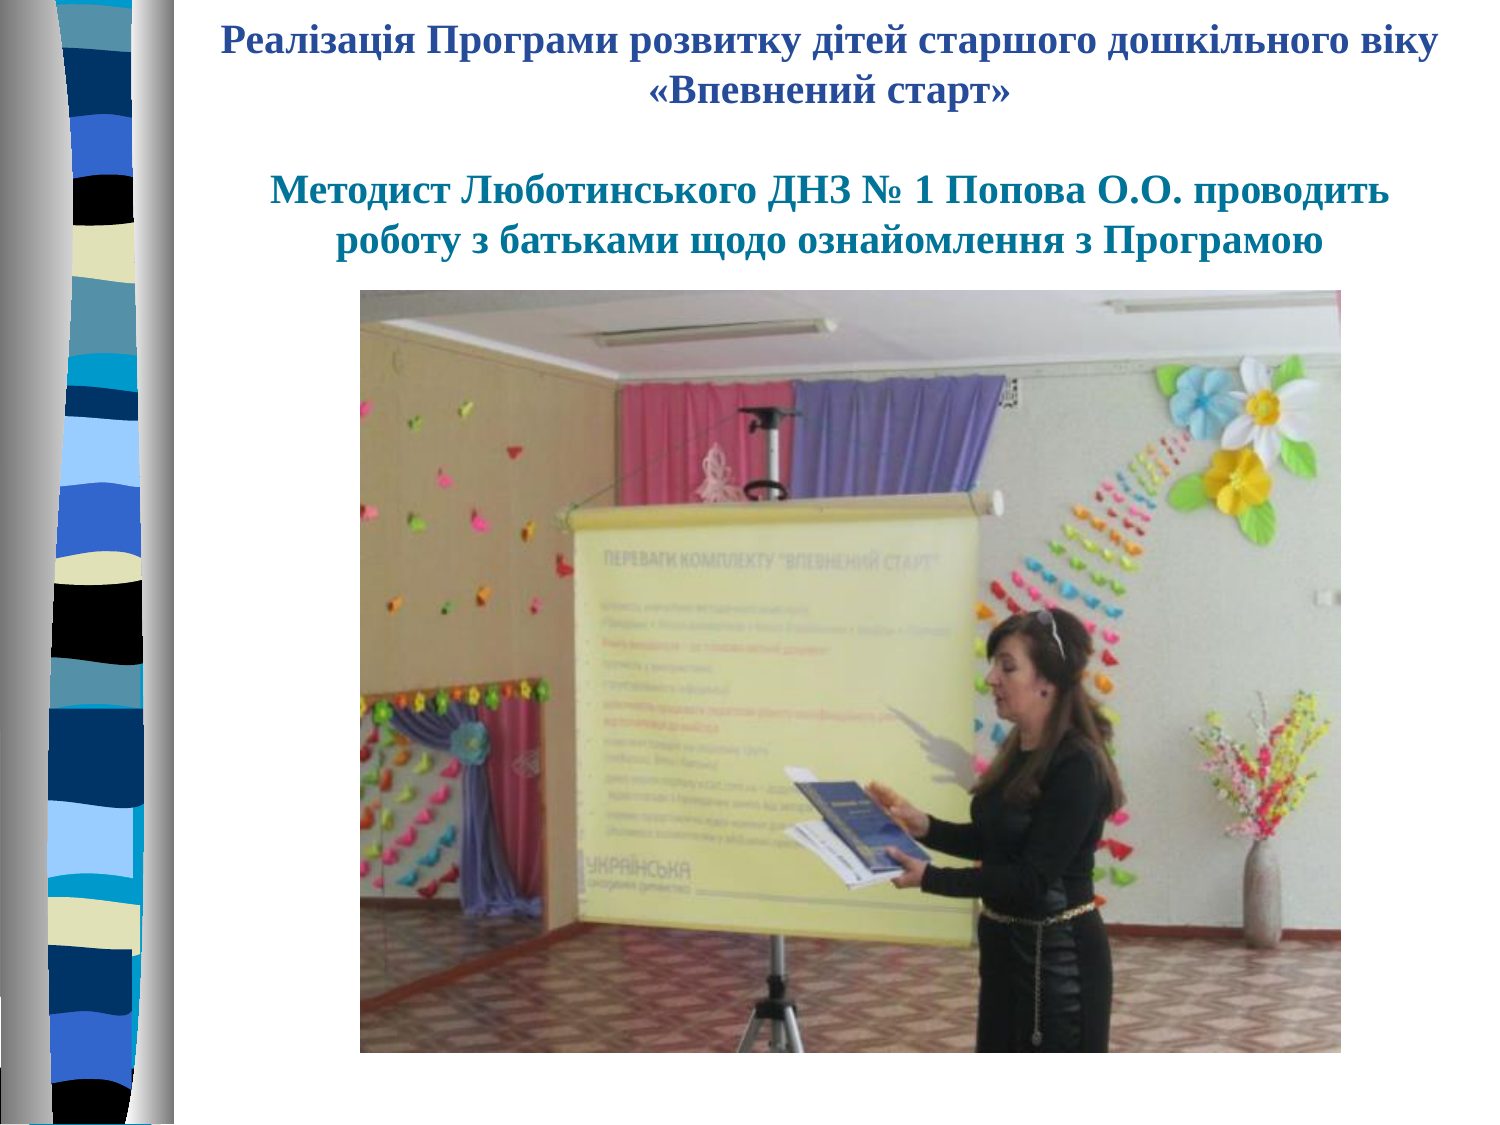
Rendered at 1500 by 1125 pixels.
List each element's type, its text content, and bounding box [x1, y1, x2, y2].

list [359, 290, 1341, 1053]
title Реалізація Програми розвитку дітей старшого дошкільного віку «Впевнений старт» Методист Люботинського ДНЗ № 1 Попова О.О. проводить роботу з батьками щодо ознайомлення з Програмою [192, 31, 1468, 244]
